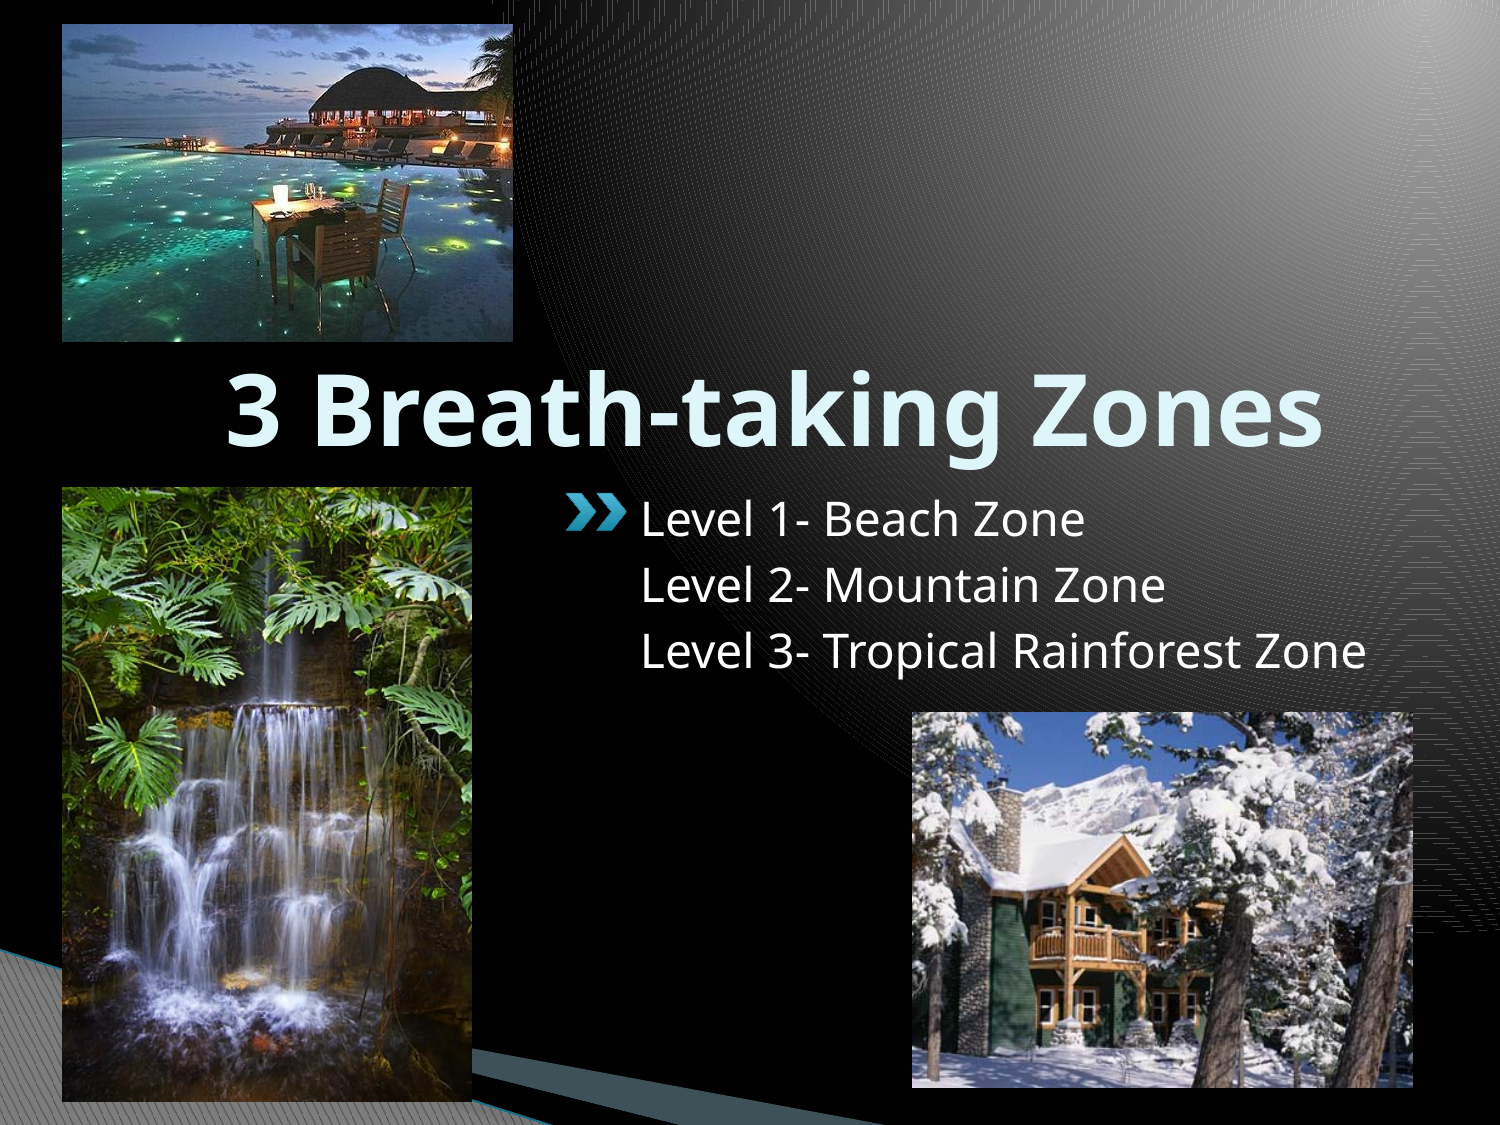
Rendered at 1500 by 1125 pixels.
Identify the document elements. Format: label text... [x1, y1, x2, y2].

picture [912, 712, 1413, 1088]
list Level 1- Beach Zone Level 2- Mountain Zone Level 3- Tropical Rainforest Zone [624, 480, 1394, 720]
title 3 Breath-taking Zones [118, 173, 1394, 474]
picture [62, 24, 513, 343]
picture [0, 487, 543, 1125]
